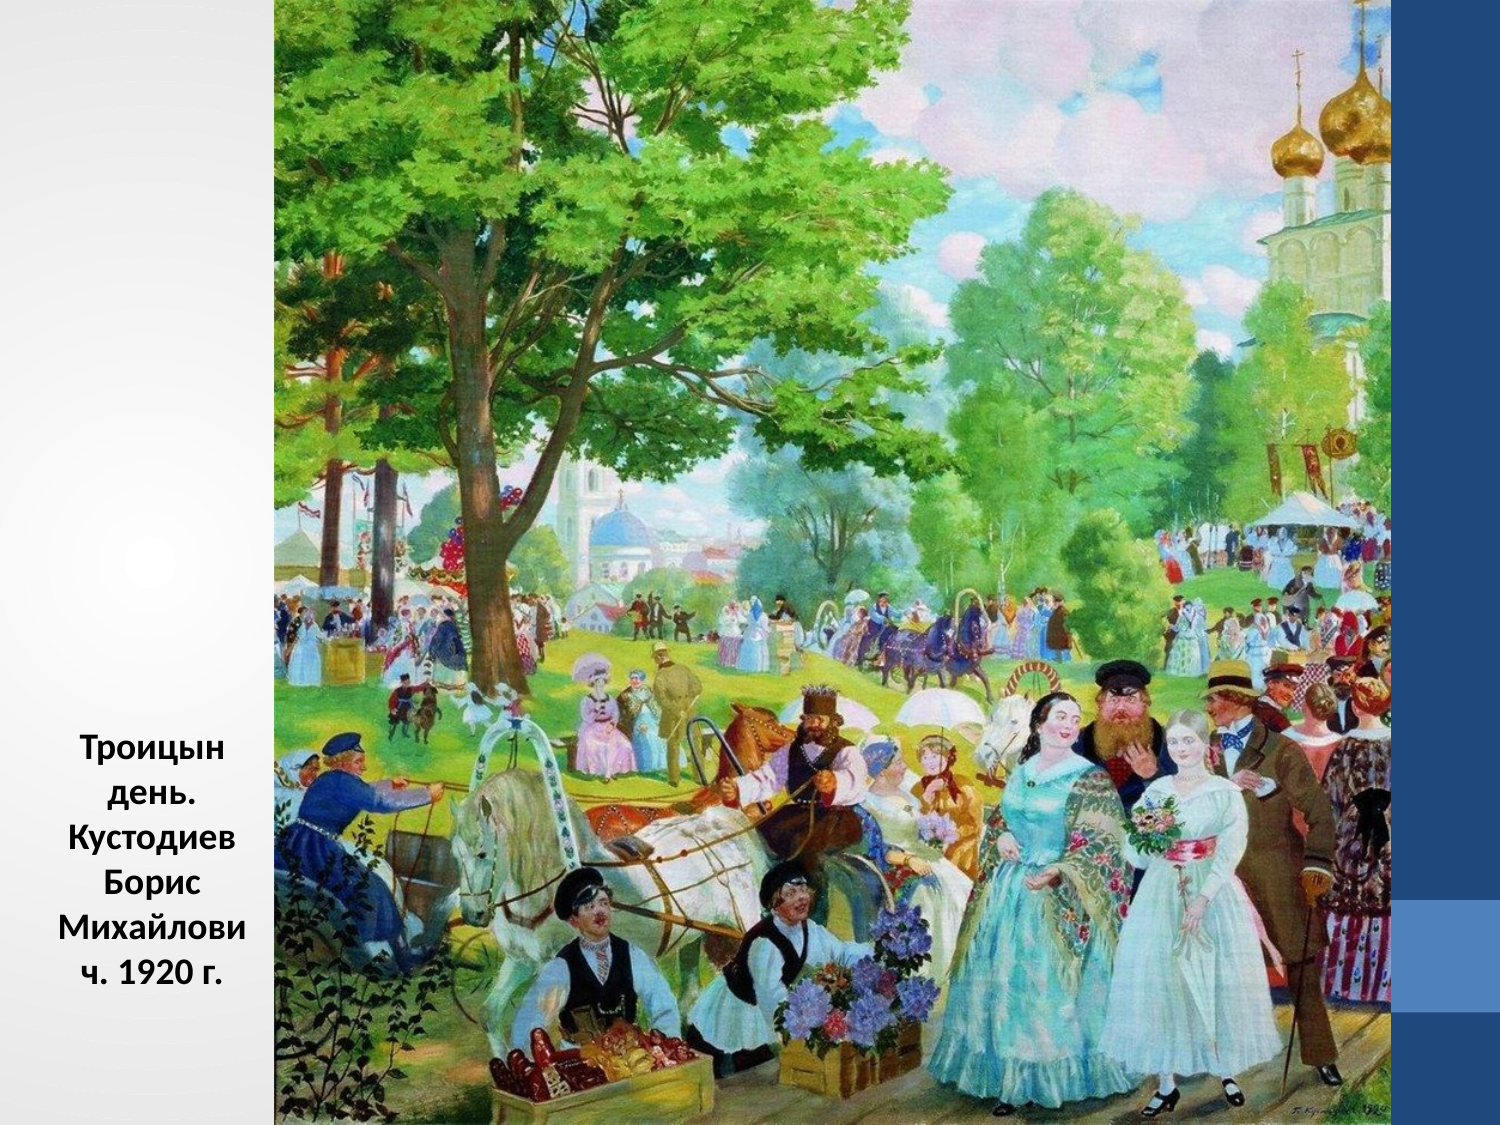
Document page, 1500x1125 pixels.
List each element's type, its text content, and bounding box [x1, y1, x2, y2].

text_box Троицын день. Куcтодиев Борис Михайлович. 1920 г. [35, 714, 270, 1000]
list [273, 0, 1392, 1125]
